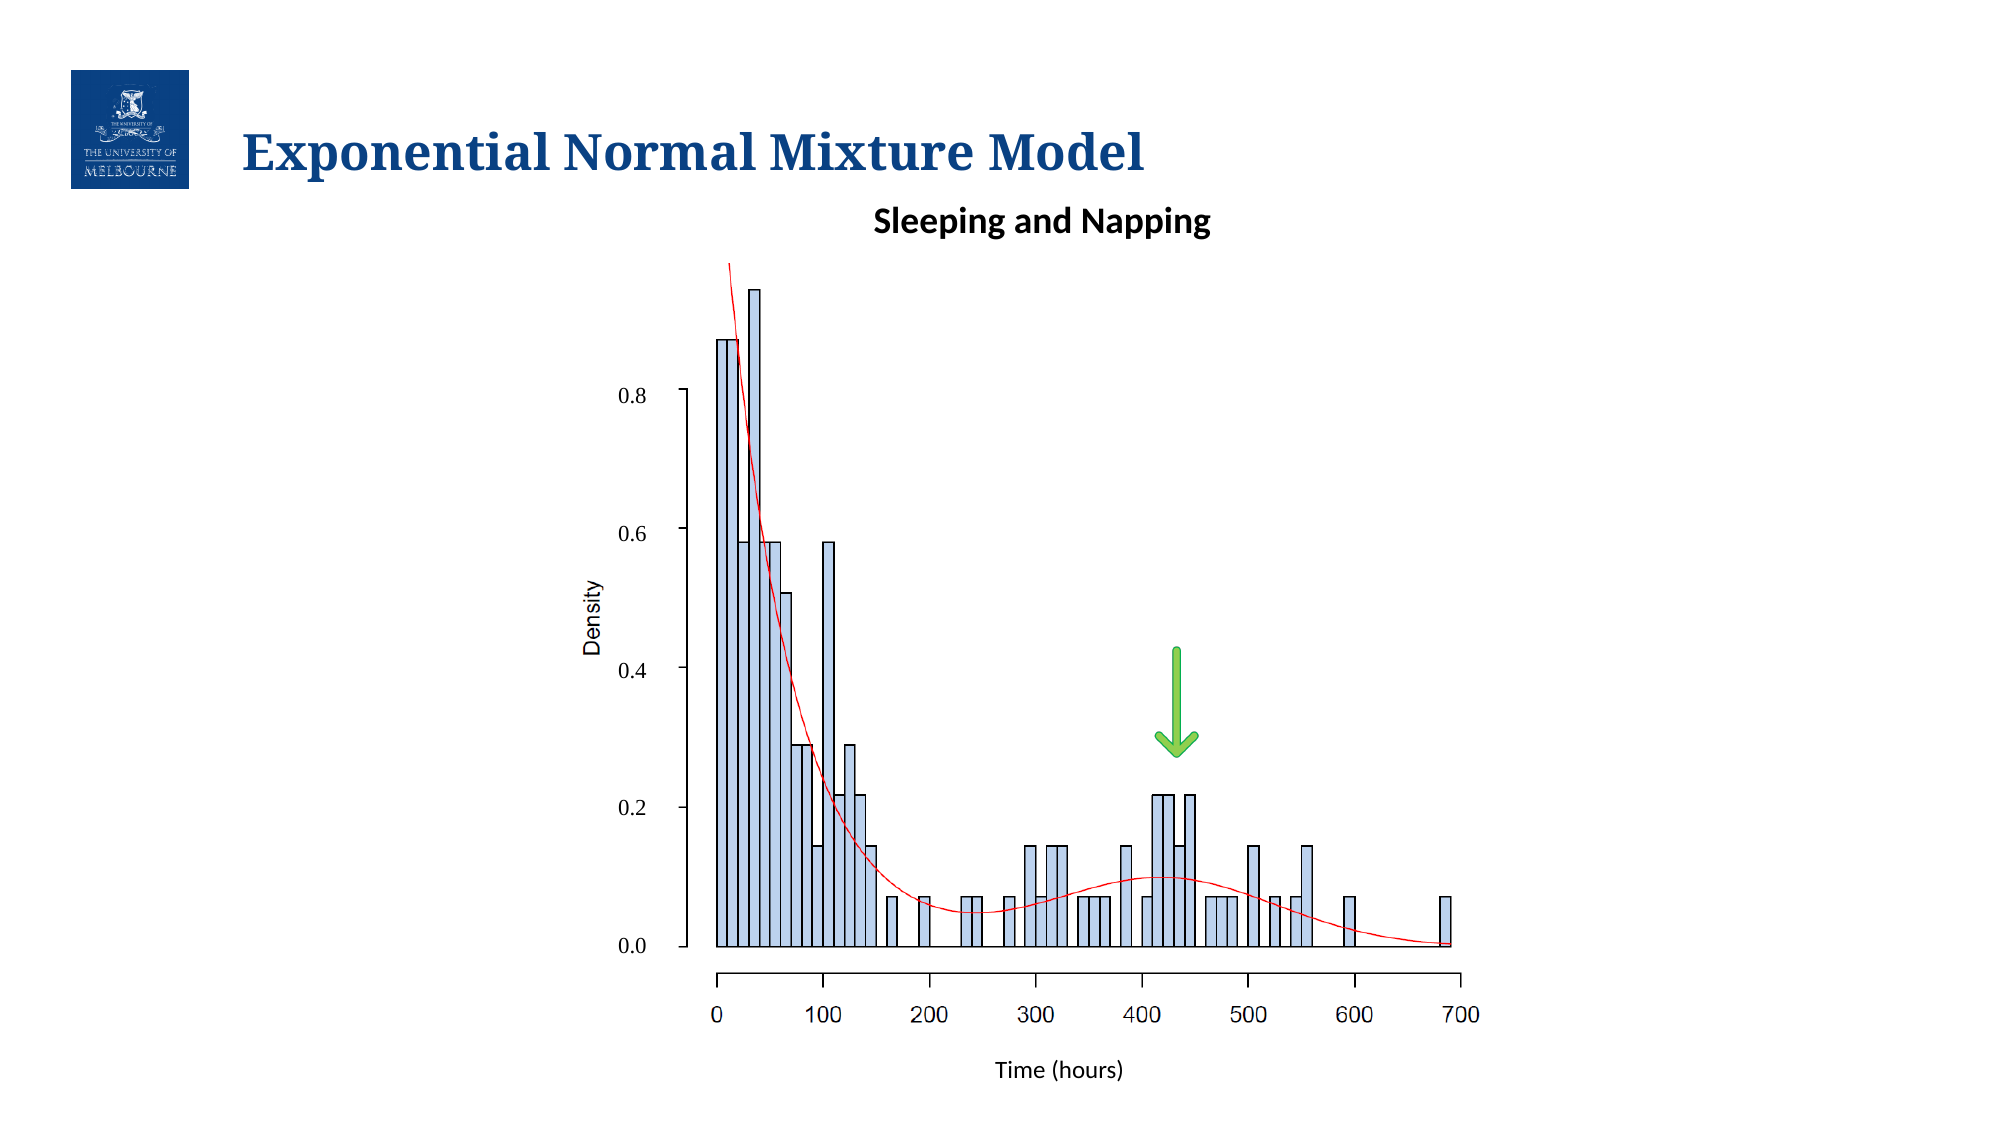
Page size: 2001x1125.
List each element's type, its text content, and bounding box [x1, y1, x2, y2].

picture [71, 70, 189, 189]
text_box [575, 188, 1492, 1092]
title Exponential Normal Mixture Model [227, 42, 1917, 189]
picture [1116, 642, 1236, 762]
